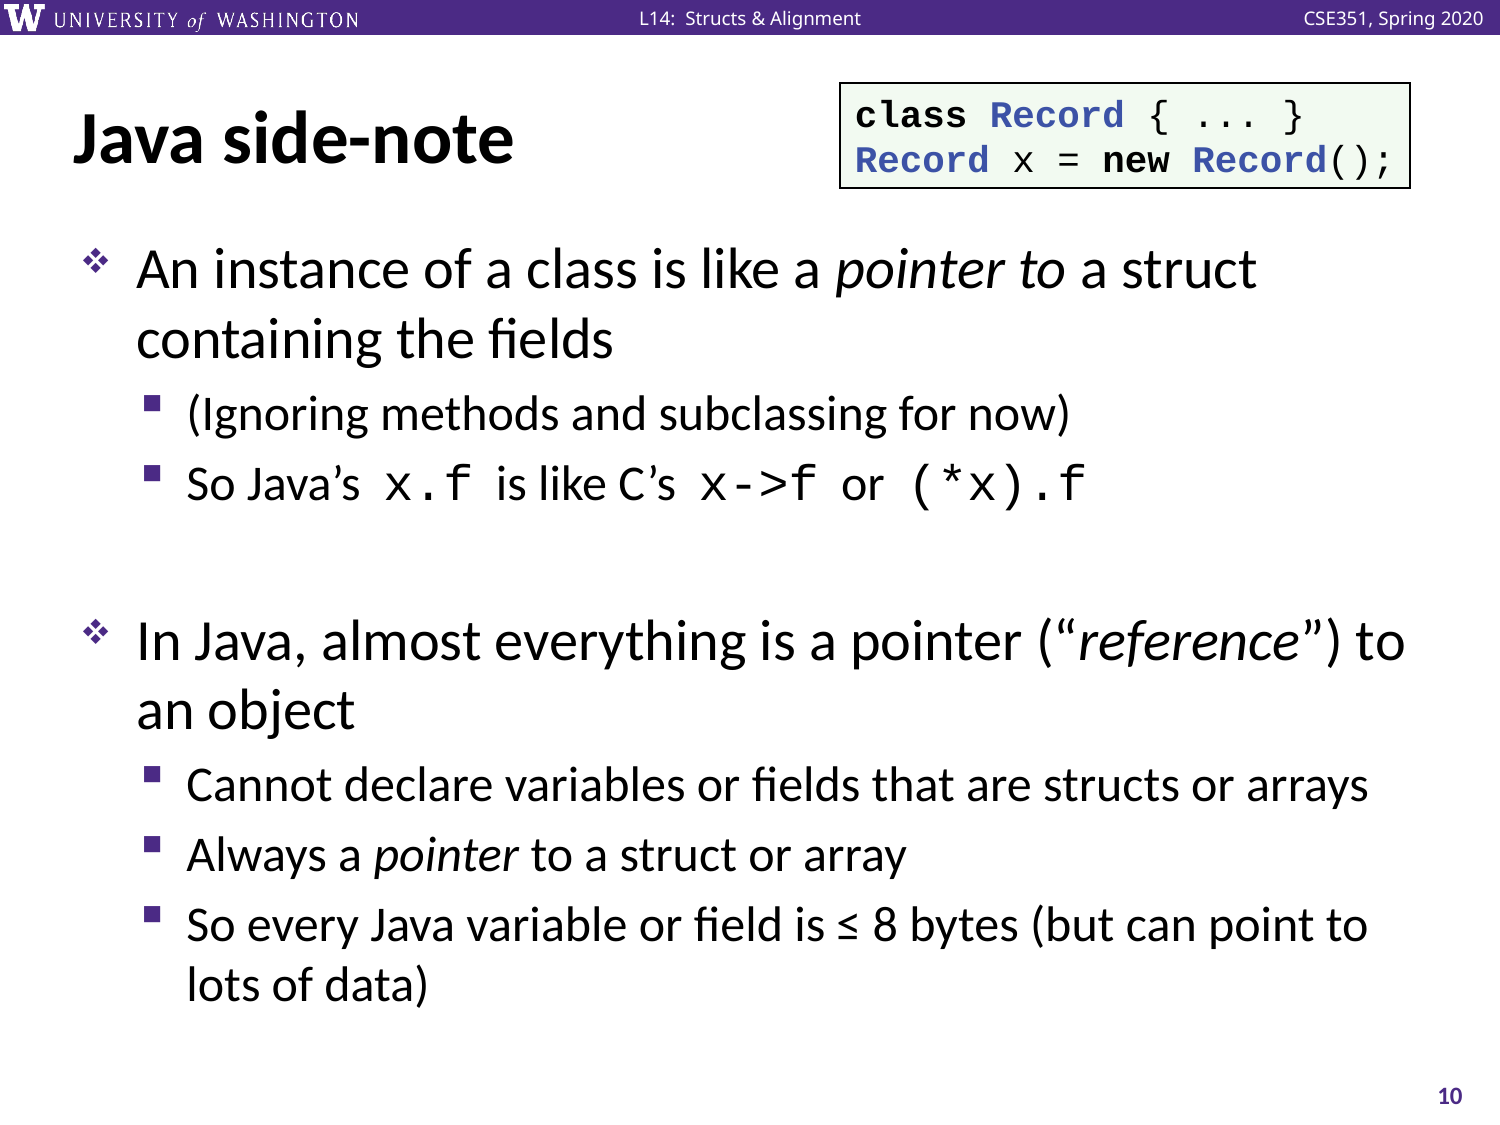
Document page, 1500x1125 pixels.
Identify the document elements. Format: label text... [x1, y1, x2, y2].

title Java side-note [58, 71, 1438, 197]
slide_number 10 [1400, 1065, 1500, 1125]
picture [4, 4, 358, 32]
list An instance of a class is like a pointer to a struct containing the fields (Ignoring methods and subclassing for now) So Java’s x.f is like C’s x->f or (*x).f In Java, almost everything is a pointer (“reference”) to an object Cannot declare variables or fields that are structs or arrays Always a pointer to a struct or array So every Java variable or field is ≤ 8 bytes (but can point to lots of data) [64, 222, 1438, 1039]
text_box class Record { ... } Record x = new Record(); [839, 83, 1410, 188]
